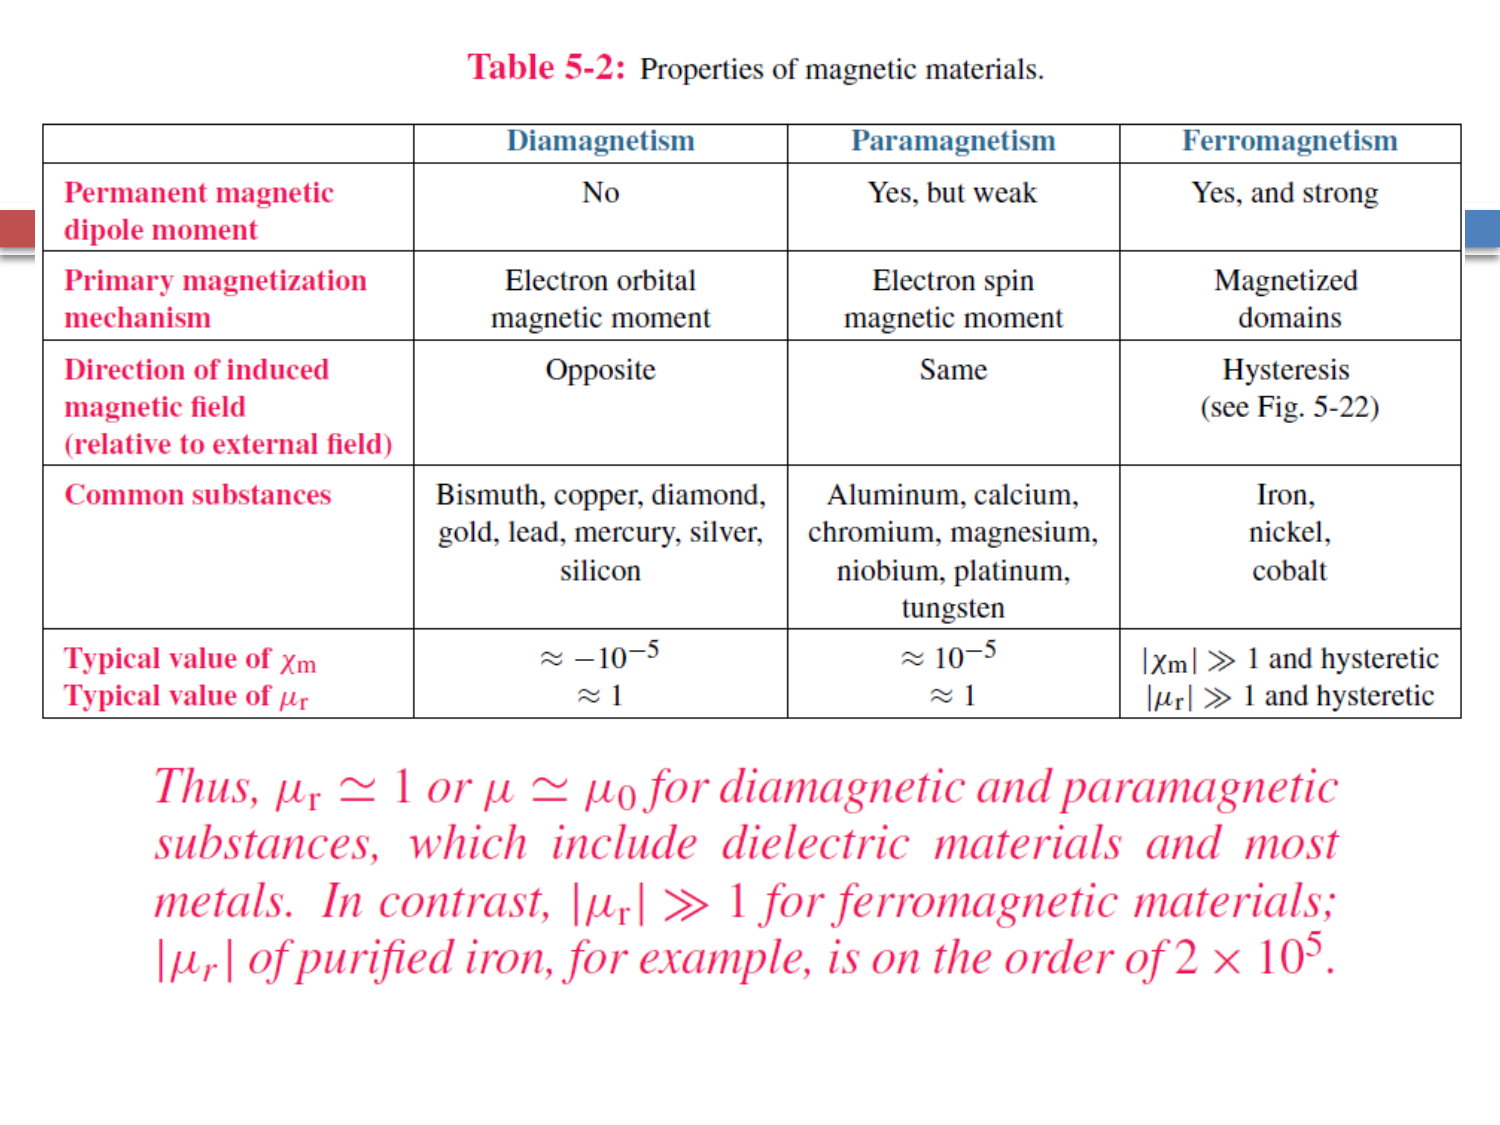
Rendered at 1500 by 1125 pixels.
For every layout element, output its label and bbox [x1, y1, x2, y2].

picture [149, 762, 1349, 991]
list [35, 44, 1465, 726]
